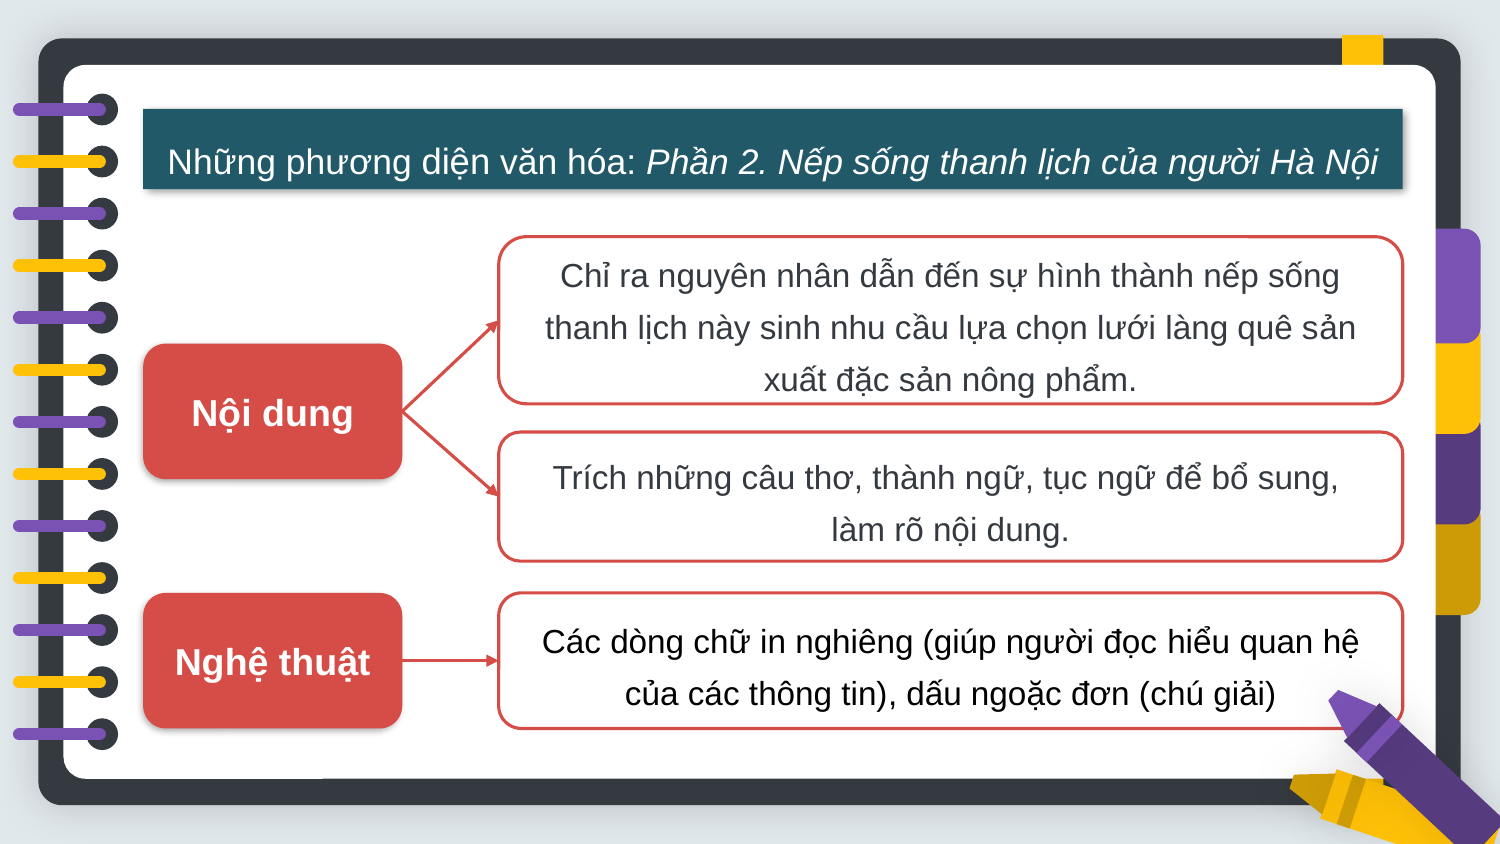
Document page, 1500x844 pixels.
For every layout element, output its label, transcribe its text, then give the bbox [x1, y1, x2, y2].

text_box Những phương diện văn hóa: Phần 2. Nếp sống thanh lịch của người Hà Nội [143, 108, 1403, 190]
text_box Trích những câu thơ, thành ngữ, tục ngữ để bổ sung, làm rõ nội dung. [496, 429, 1405, 564]
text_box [1290, 694, 1500, 844]
text_box Nghệ thuật [143, 592, 403, 729]
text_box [402, 411, 499, 497]
text_box Chỉ ra nguyên nhân dẫn đến sự hình thành nếp sống thanh lịch này sinh nhu cầu lựa chọn lưới làng quê sản xuất đặc sản nông phẩm. [496, 234, 1405, 406]
text_box Các dòng chữ in nghiêng (giúp người đọc hiểu quan hệ của các thông tin), dấu ngoặc đơn (chú giải) [496, 590, 1405, 731]
text_box Nội dung [143, 343, 396, 480]
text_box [402, 320, 499, 410]
